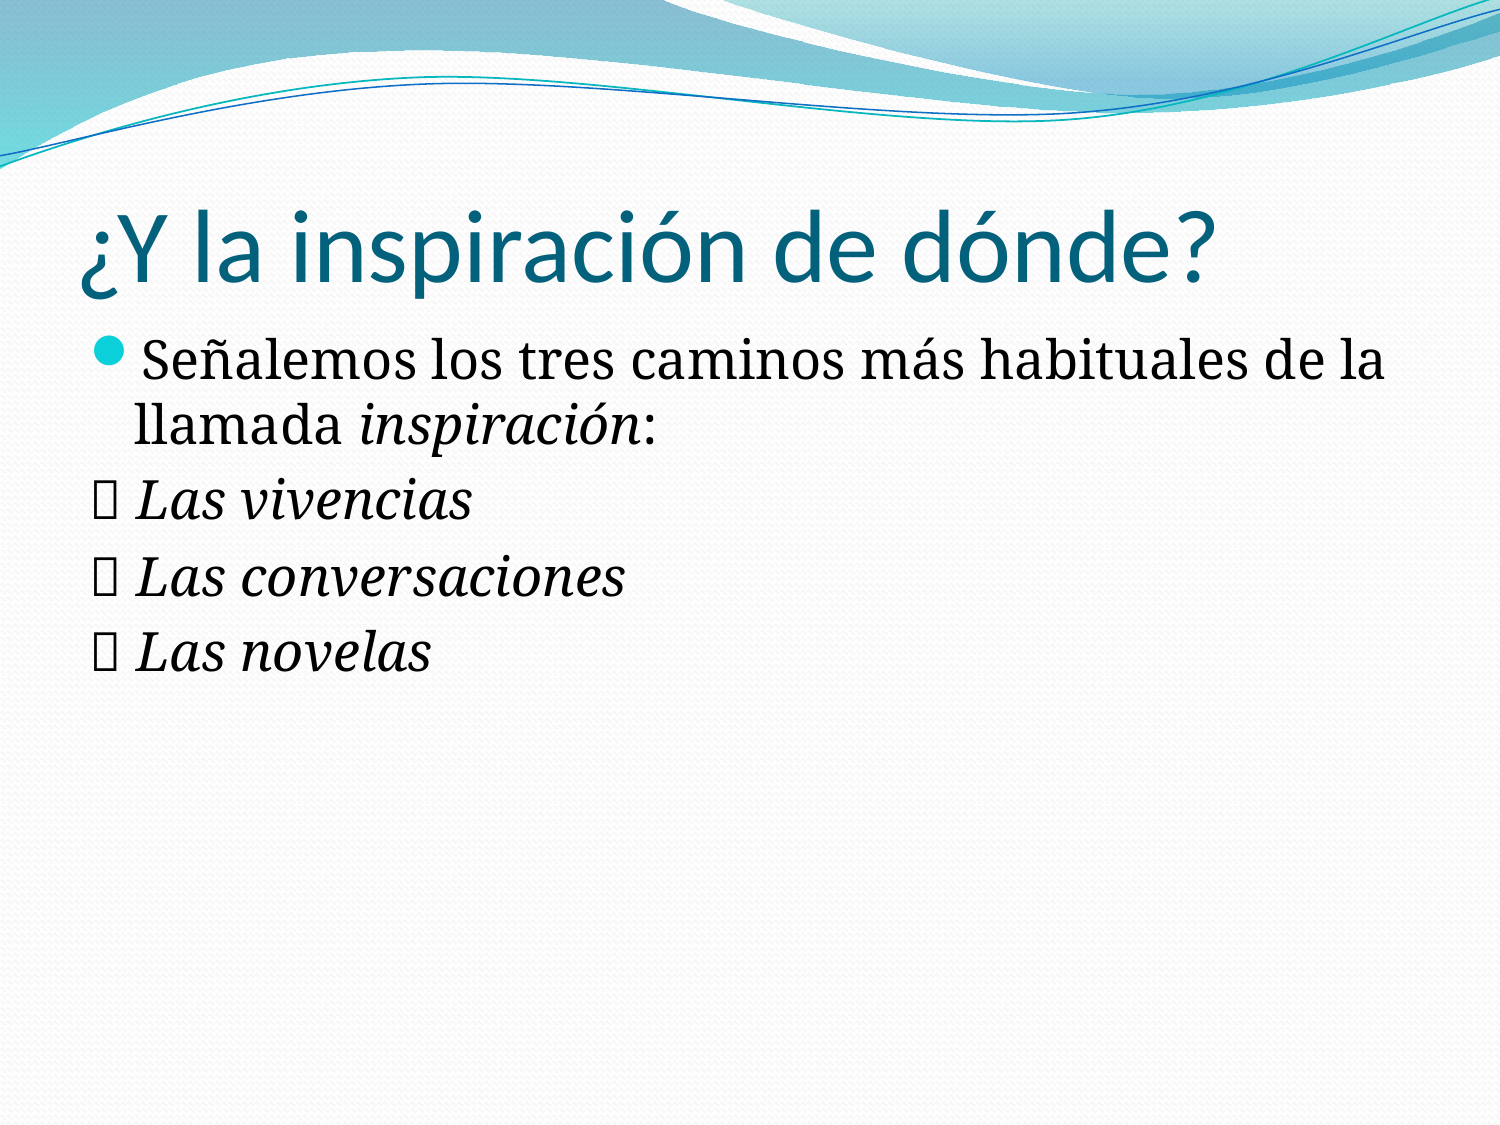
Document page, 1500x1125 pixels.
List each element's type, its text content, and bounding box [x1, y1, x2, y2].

title ¿Y la inspiración de dónde? [75, 115, 1425, 303]
list Señalemos los tres caminos más habituales de la llamada inspiración:  Las vivencias  Las conversaciones  Las novelas [75, 317, 1425, 1038]
